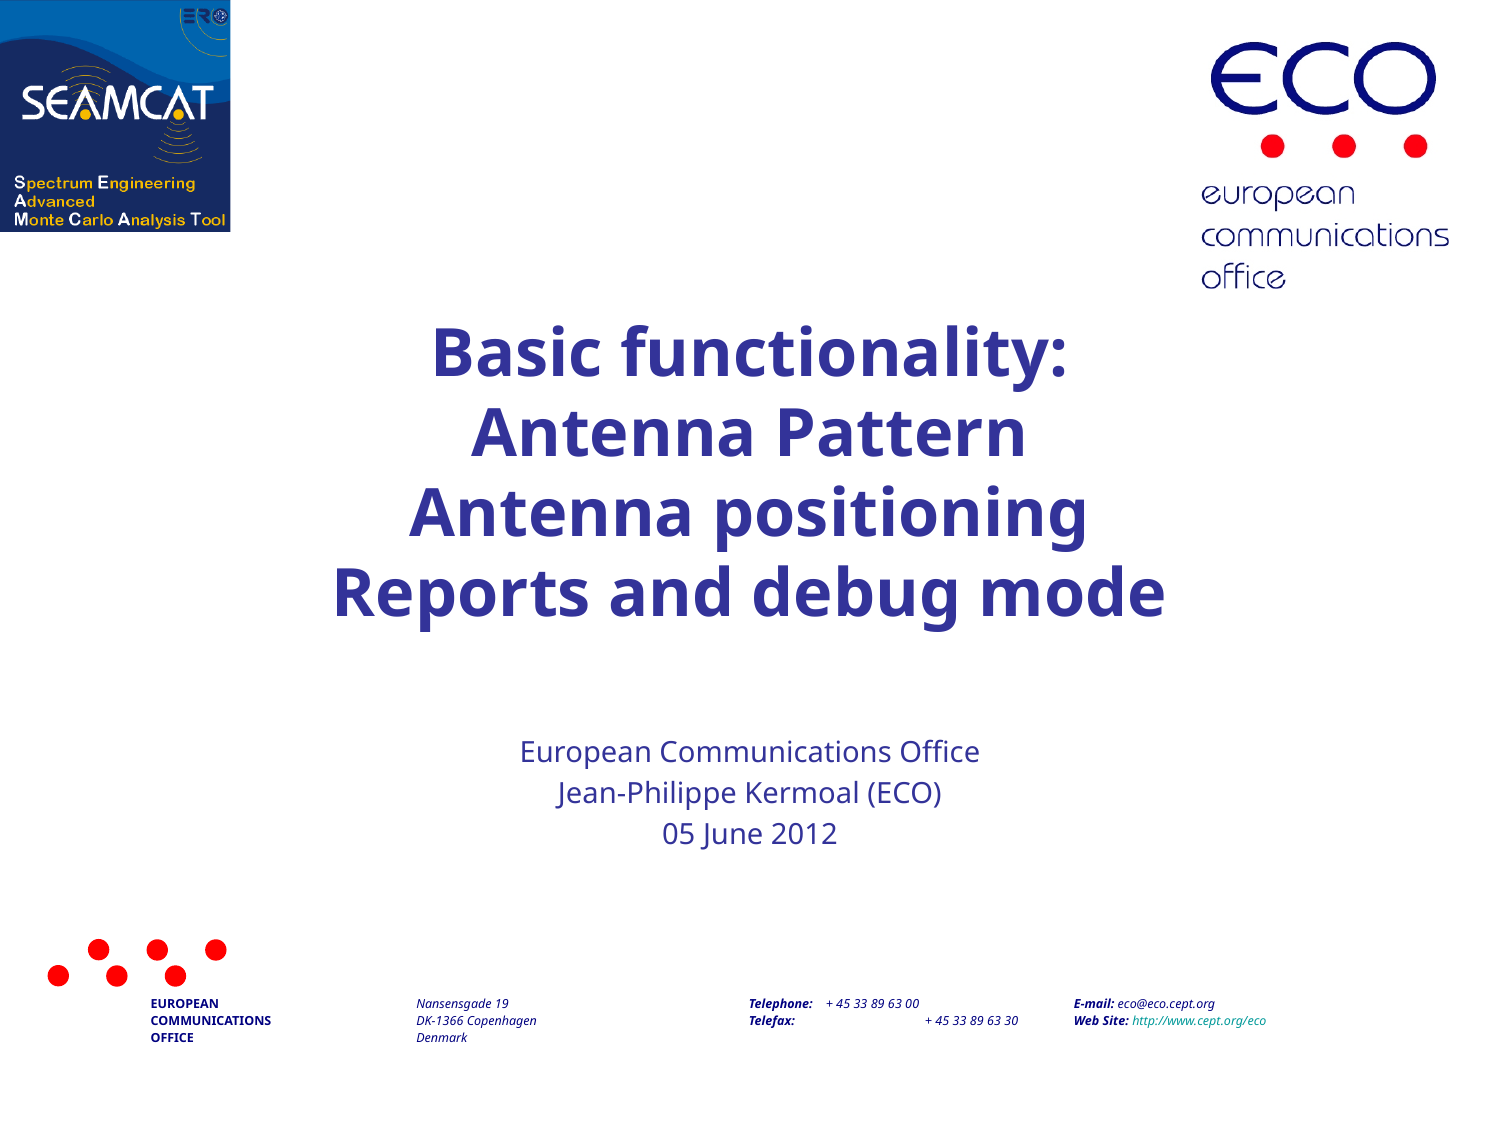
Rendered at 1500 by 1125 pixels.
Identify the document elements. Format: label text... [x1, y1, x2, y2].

picture [0, 0, 231, 232]
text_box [87, 938, 227, 961]
table_header Telephone: + 45 33 89 63 00 Telefax: + 45 33 89 63 30 [734, 988, 1059, 1063]
table_header Nansensgade 19 DK-1366 Copenhagen Denmark [402, 988, 734, 1063]
picture [1200, 40, 1449, 290]
table_header EUROPEAN COMMUNICATIONS OFFICE [136, 988, 402, 1063]
title Basic functionality: Antenna Pattern Antenna positioning Reports and debug mode [112, 312, 1388, 627]
table_header E-mail: eco@eco.cept.org Web Site: http://www.cept.org/eco [1059, 988, 1384, 1063]
subtitle European Communications Office Jean-Philippe Kermoal (ECO) 05 June 2012 [225, 675, 1275, 963]
